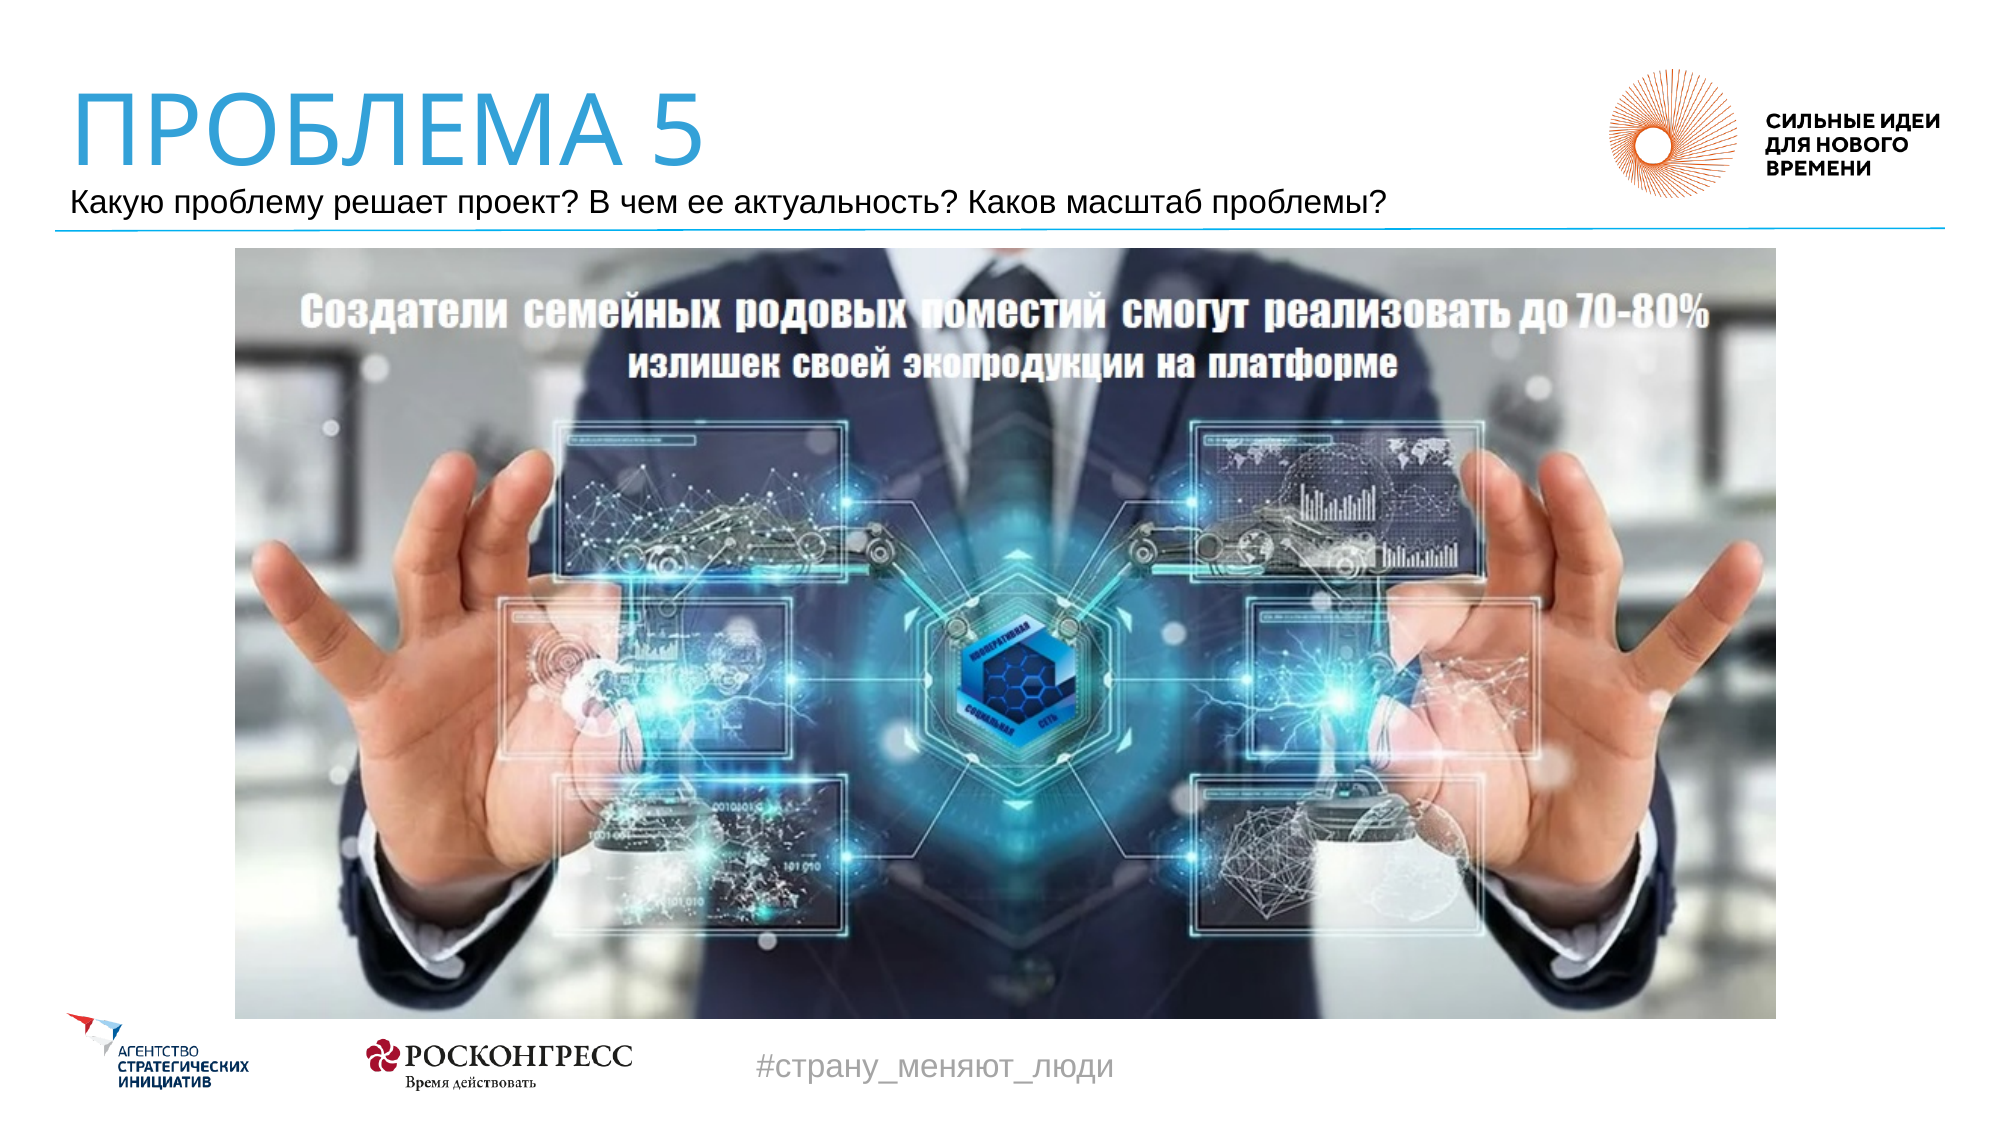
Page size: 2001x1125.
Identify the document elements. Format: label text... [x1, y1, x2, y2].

text_box ПРОБЛЕМА 5 [55, 74, 1603, 172]
text_box Какую проблему решает проект? В чем ее актуальность? Каков масштаб проблемы? [55, 172, 1711, 226]
text_box #страну_меняют_люди [756, 1043, 1319, 1084]
picture [66, 248, 1776, 1092]
picture [1608, 69, 1946, 198]
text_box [54, 227, 1946, 232]
